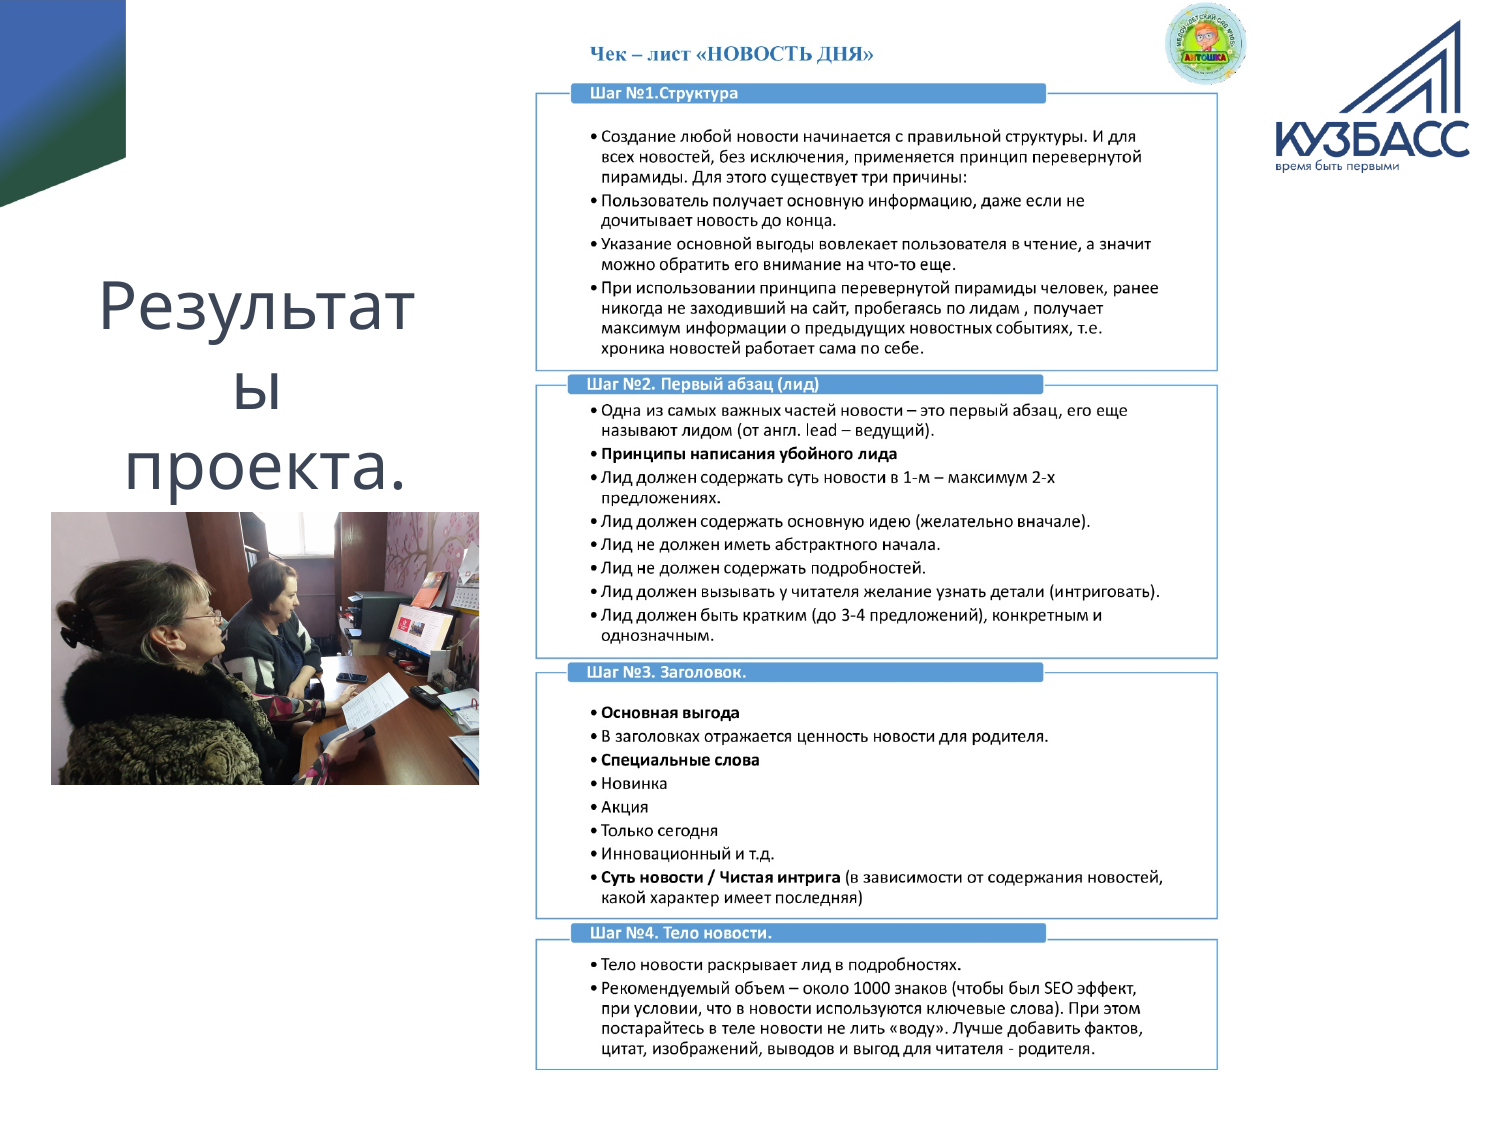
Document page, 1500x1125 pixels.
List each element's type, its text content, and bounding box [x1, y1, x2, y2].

title Результаты проекта. [64, 255, 450, 511]
picture [50, 0, 1259, 1098]
picture [0, 0, 126, 208]
picture [1276, 19, 1470, 173]
